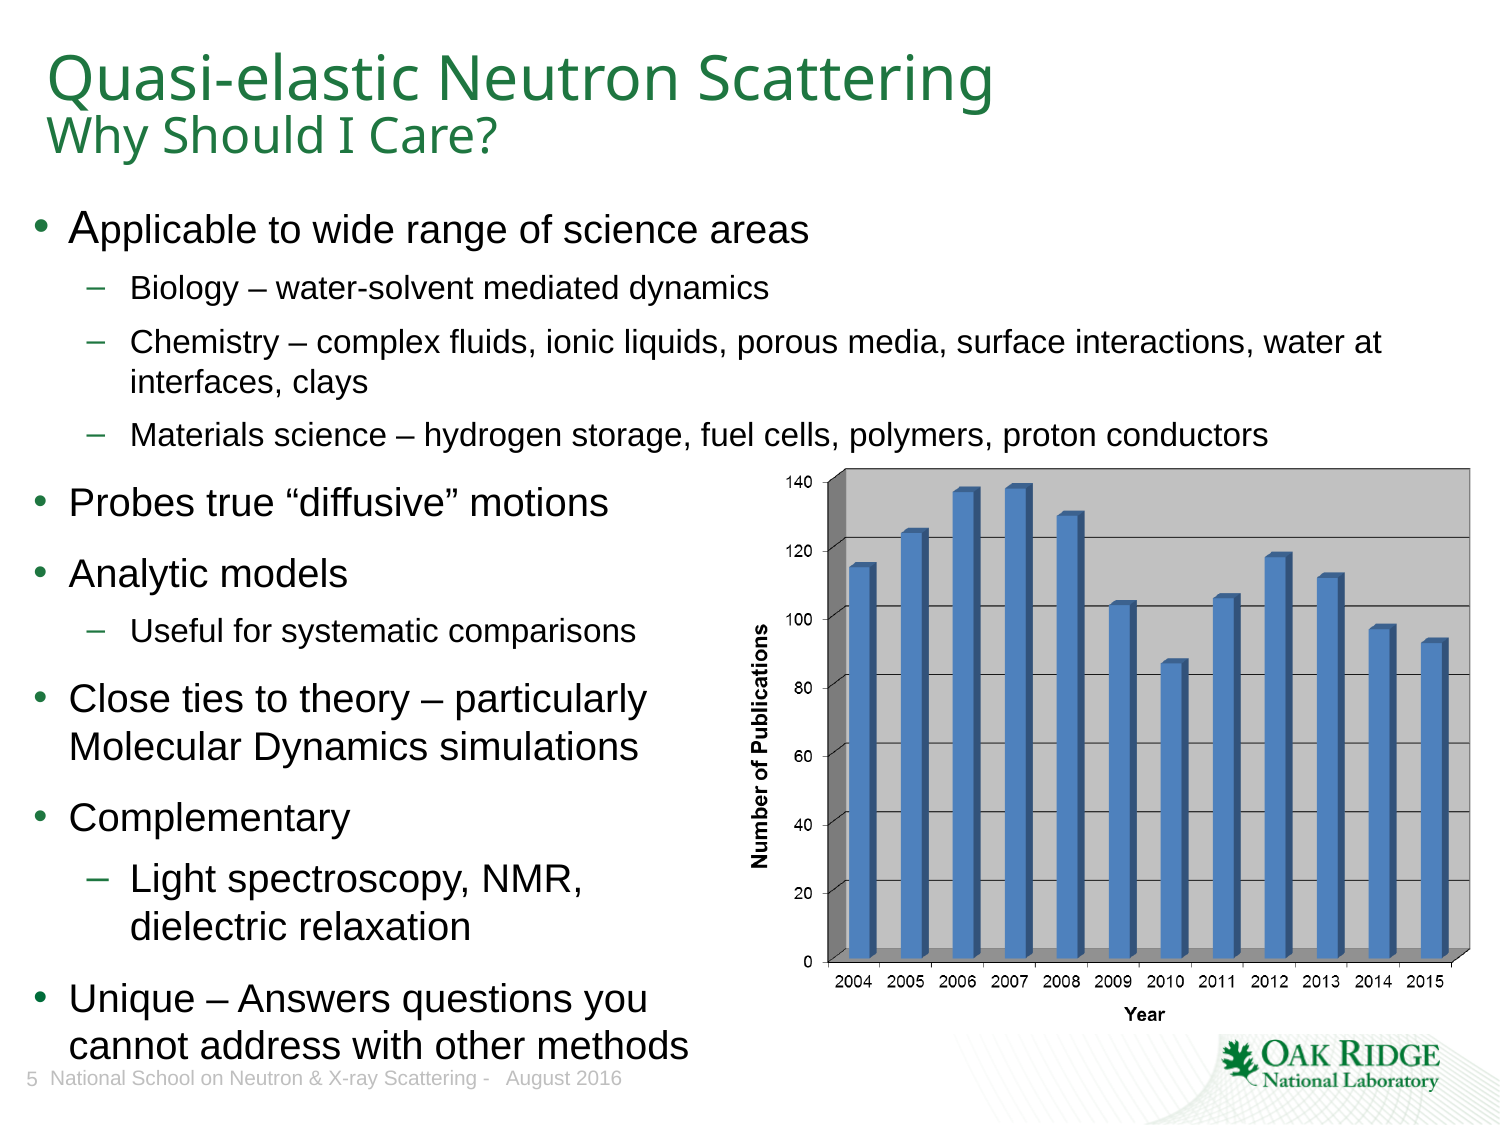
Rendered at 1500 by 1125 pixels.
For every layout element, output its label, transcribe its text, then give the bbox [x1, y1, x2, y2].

picture [742, 297, 1500, 1125]
title Quasi-elastic Neutron Scattering Why Should I Care? [31, 41, 1449, 175]
list Applicable to wide range of science areas Biology – water-solvent mediated dynamics Chemistry – complex fluids, ionic liquids, porous media, surface interactions, water at interfaces, clays Materials science – hydrogen storage, fuel cells, polymers, proton conductors Probes true “diffusive” motions Analytic models Useful for systematic comparisons Close ties to theory – particularly Molecular Dynamics simulations Complementary Light spectroscopy, NMR, dielectric relaxation Unique – Answers questions you cannot address with other methods [17, 189, 1437, 1083]
